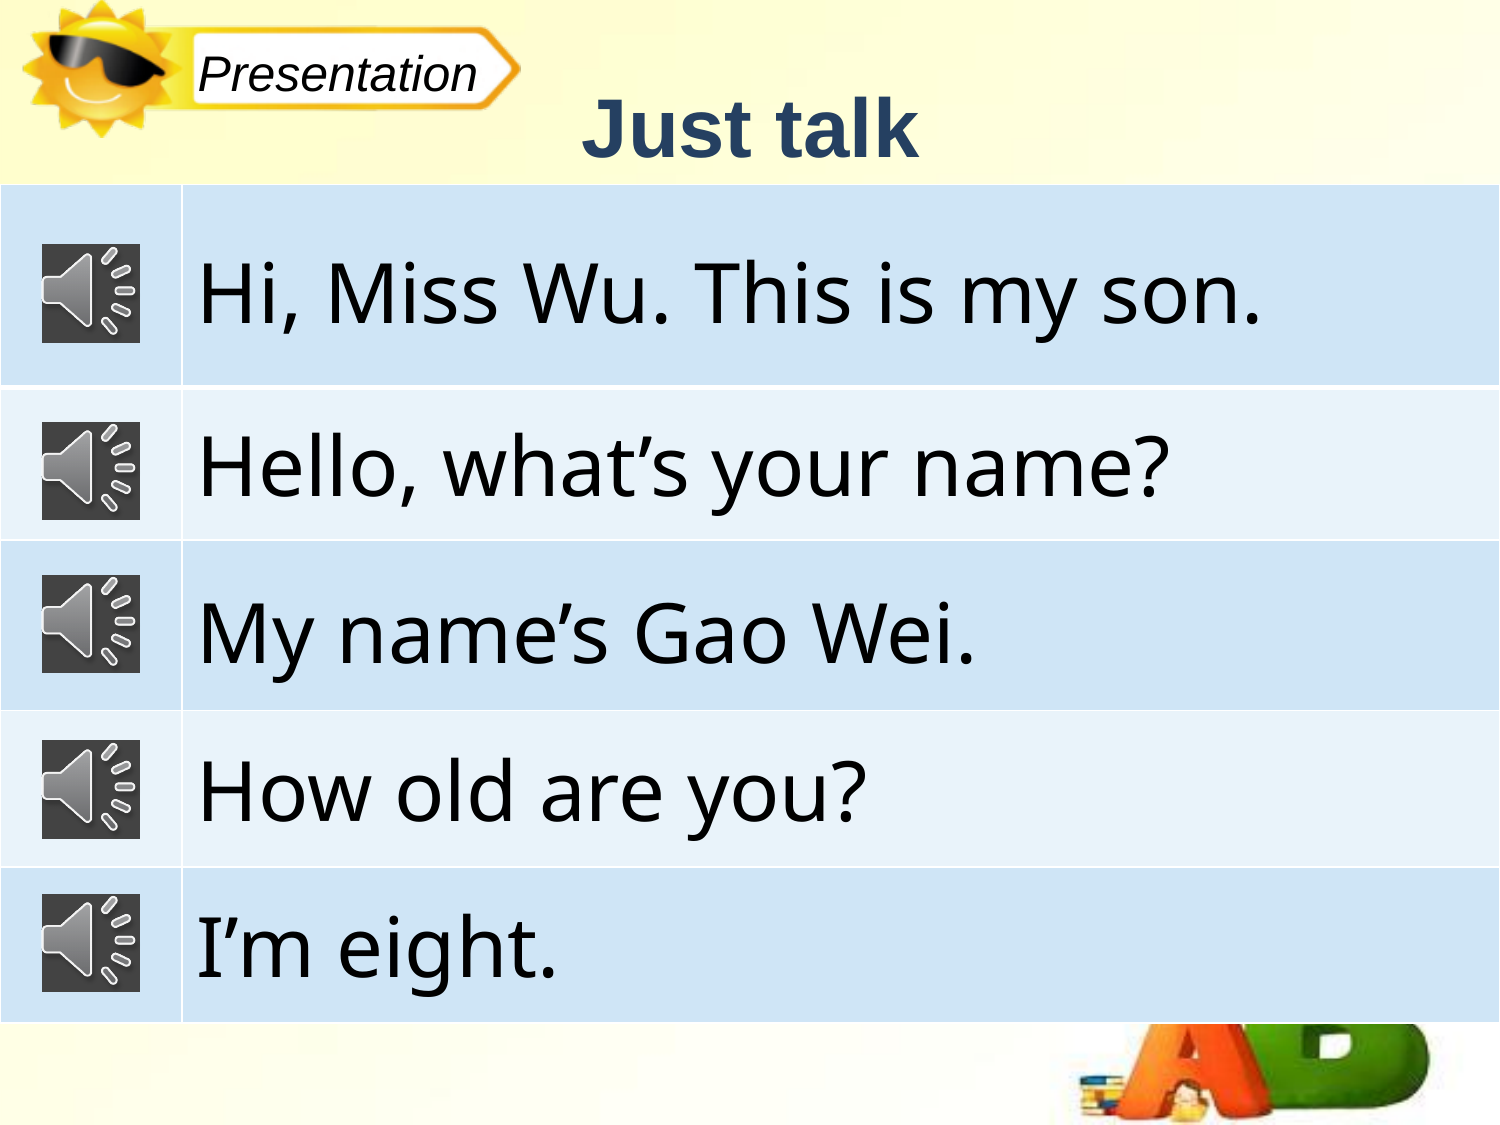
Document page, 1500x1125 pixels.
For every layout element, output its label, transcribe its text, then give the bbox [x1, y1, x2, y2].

table_cell [1, 868, 181, 1022]
text_box Just talk [513, 78, 988, 161]
table_cell Hello, what’s your name? [183, 390, 1499, 539]
table_cell [1, 711, 181, 866]
picture [40, 573, 142, 675]
table_cell [1, 390, 181, 539]
picture [0, 0, 1500, 184]
table_cell How old are you? [183, 711, 1499, 866]
picture [40, 420, 142, 522]
table_header [1, 185, 181, 385]
table_cell My name’s Gao Wei. [183, 541, 1499, 710]
table_cell [1, 541, 181, 710]
picture [40, 243, 142, 344]
picture [0, 1024, 1500, 1125]
picture [40, 892, 142, 994]
picture [40, 739, 142, 840]
table_header Hi, Miss Wu. This is my son. [183, 185, 1499, 385]
table_cell I’m eight. [183, 868, 1499, 1022]
